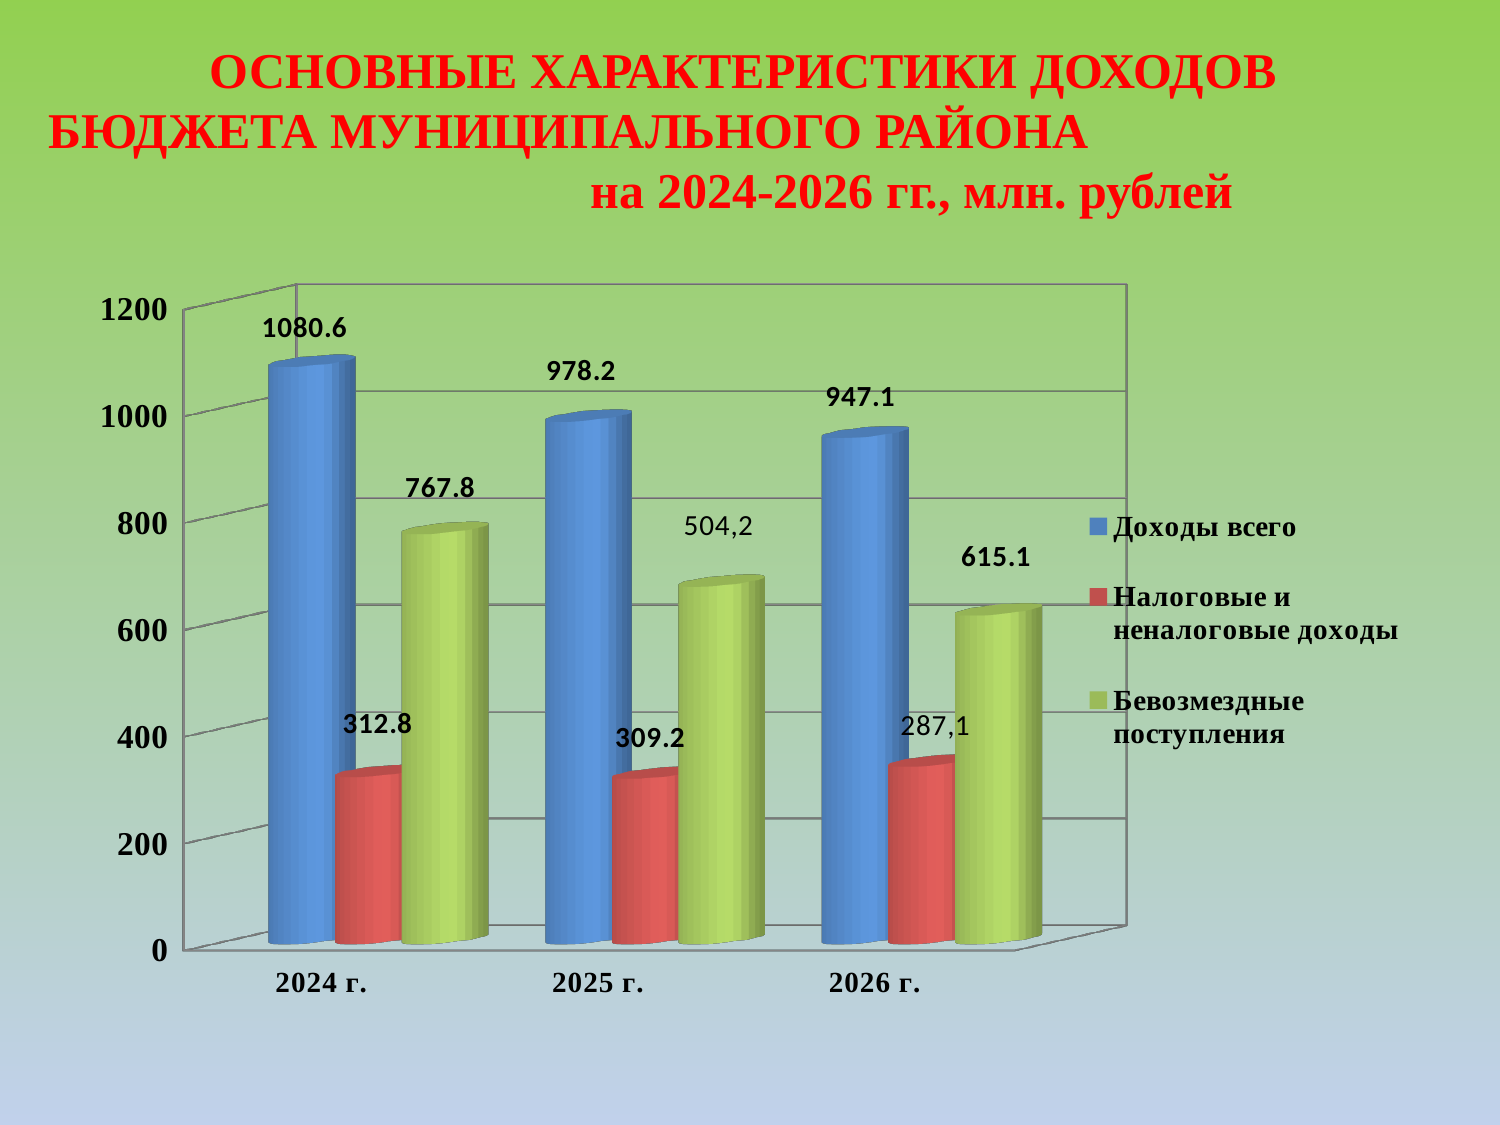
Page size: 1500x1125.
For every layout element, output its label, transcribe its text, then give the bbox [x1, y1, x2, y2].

chart [88, 255, 1424, 1012]
text_box ОСНОВНЫЕ ХАРАКТЕРИСТИКИ ДОХОДОВ БЮДЖЕТА МУНИЦИПАЛЬНОГО РАЙОНА на 2024-2026 гг., млн. рублей [29, 31, 1483, 102]
